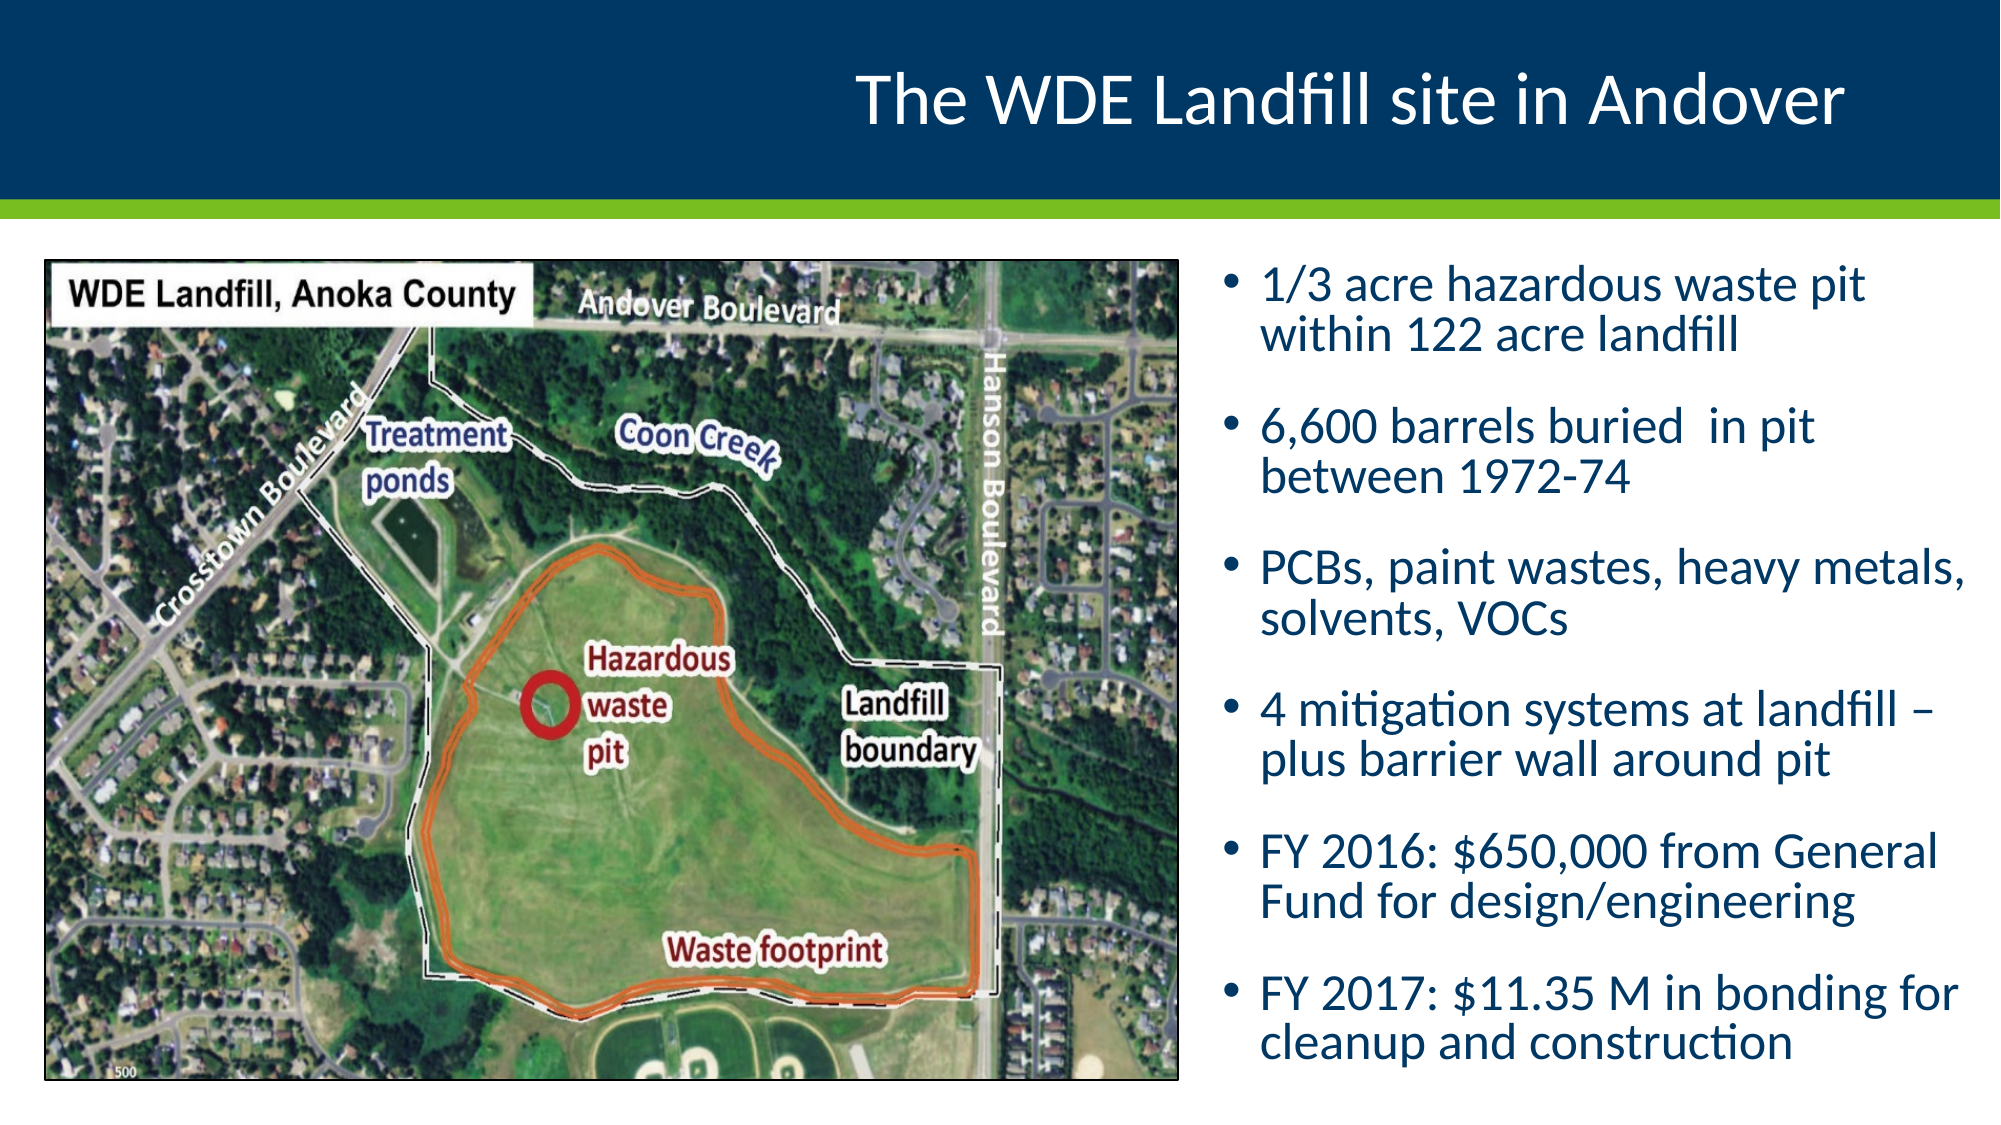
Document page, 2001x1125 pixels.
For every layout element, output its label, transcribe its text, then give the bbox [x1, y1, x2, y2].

title The WDE Landfill site in Andover [137, 24, 1863, 175]
picture [45, 260, 1178, 1080]
list 1/3 acre hazardous waste pit within 122 acre landfill 6,600 barrels buried in pit between 1972-74 PCBs, paint wastes, heavy metals, solvents, VOCs 4 mitigation systems at landfill – plus barrier wall around pit FY 2016: $650,000 from General Fund for design/engineering FY 2017: $11.35 M in bonding for cleanup and construction [1207, 254, 2000, 1125]
